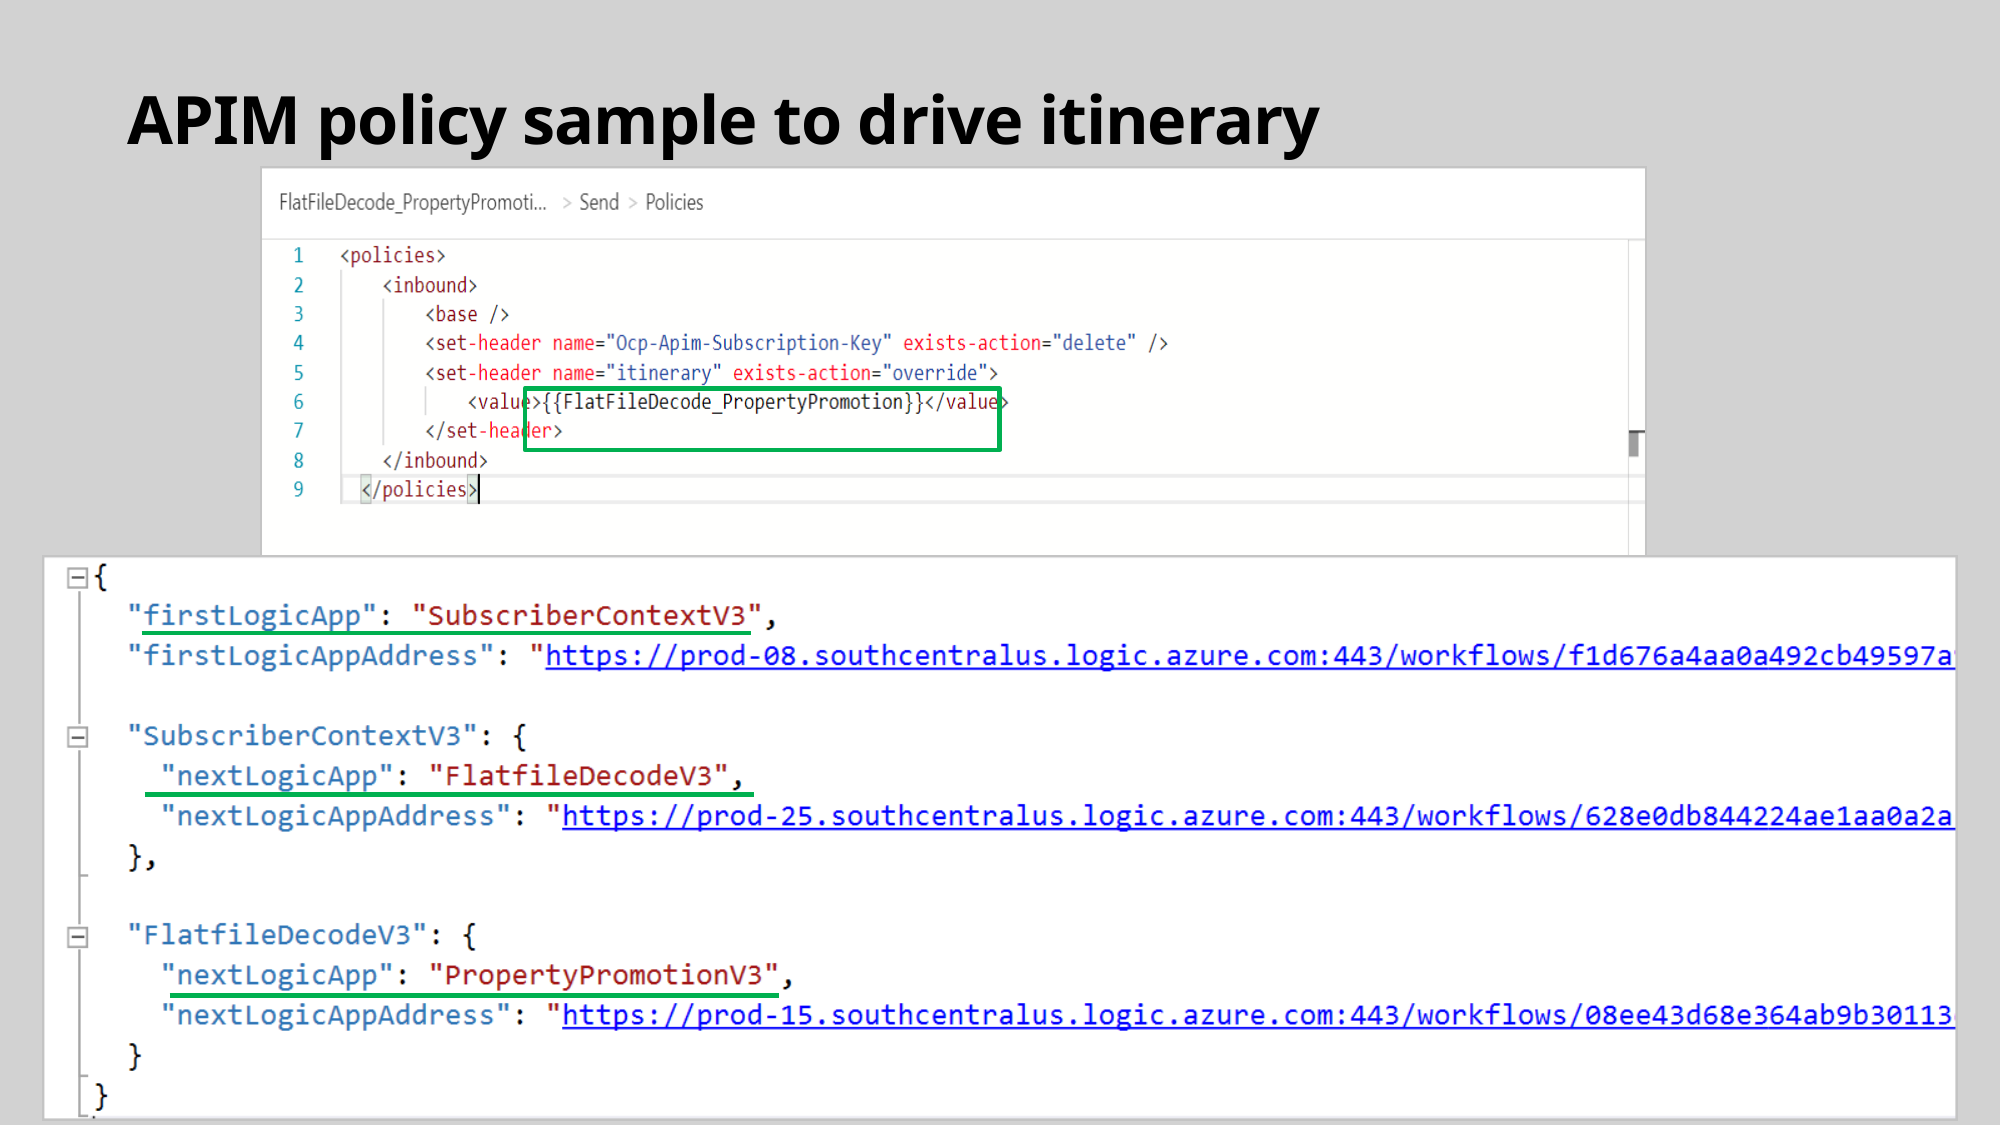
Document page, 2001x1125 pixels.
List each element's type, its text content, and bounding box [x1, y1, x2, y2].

title APIM policy sample to drive itinerary [127, 78, 1872, 159]
picture [42, 165, 1958, 1121]
